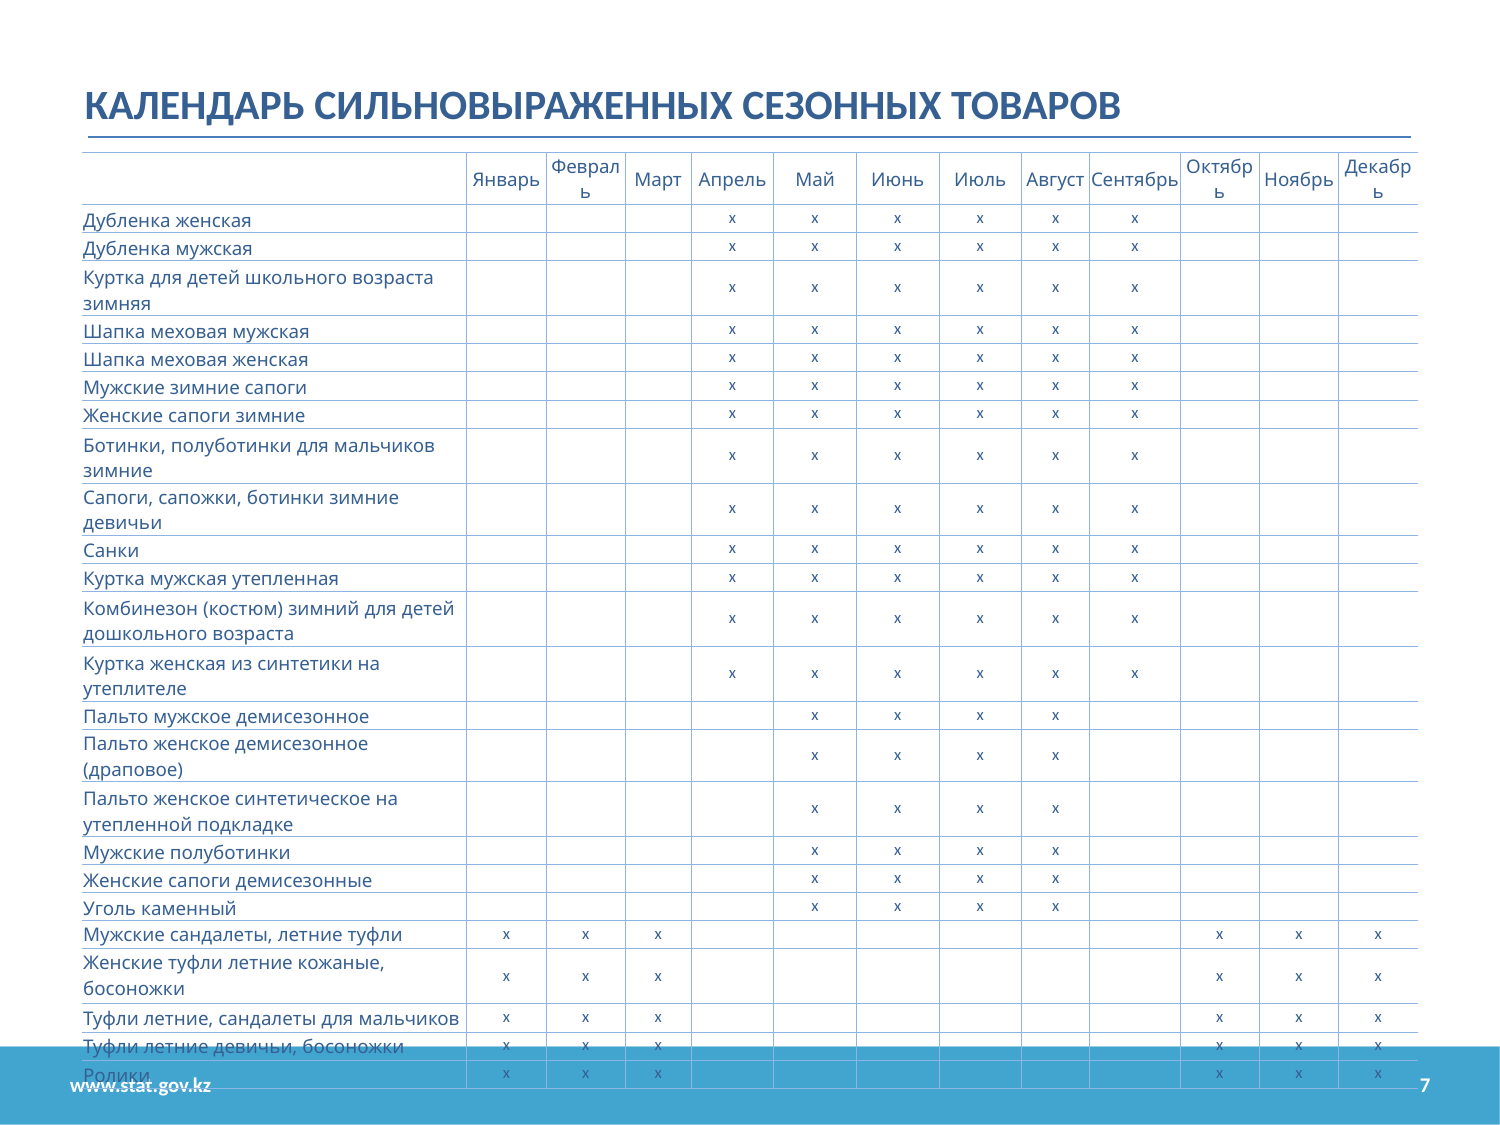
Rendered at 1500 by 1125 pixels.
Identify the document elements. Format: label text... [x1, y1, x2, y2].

table_cell х [857, 592, 939, 646]
table_cell х [692, 401, 773, 428]
table_cell х [1022, 647, 1089, 701]
table_cell х [857, 316, 939, 343]
table_cell [467, 730, 546, 781]
table_cell [940, 921, 1021, 948]
table_cell [467, 702, 546, 729]
table_cell [626, 316, 691, 343]
table_cell х [1090, 233, 1180, 260]
table_cell [857, 1004, 939, 1032]
table_cell х [467, 1004, 546, 1032]
table_cell х [774, 372, 856, 400]
table_header Апрель [692, 153, 773, 204]
table_cell [1022, 949, 1089, 1003]
table_cell [1181, 316, 1259, 343]
table_cell [1022, 921, 1089, 948]
table_cell х [857, 233, 939, 260]
table_cell [626, 401, 691, 428]
table_cell [547, 205, 625, 232]
table_cell х [774, 261, 856, 315]
table_cell [1181, 564, 1259, 591]
table_cell [1260, 865, 1338, 892]
table_cell [1339, 865, 1418, 892]
table_cell [547, 592, 625, 646]
table_cell х [940, 647, 1021, 701]
table_cell х [857, 893, 939, 920]
table_header Август [1022, 153, 1089, 204]
table_cell [1339, 564, 1418, 591]
table_cell [626, 261, 691, 315]
table_cell [626, 205, 691, 232]
table_cell Женские сапоги демисезонные [82, 865, 466, 892]
table_cell [1181, 429, 1259, 483]
table_cell [1339, 344, 1418, 371]
table_cell Санки [82, 536, 466, 563]
table_cell [1260, 592, 1338, 646]
table_cell [467, 837, 546, 864]
table_cell [774, 1033, 856, 1045]
table_cell х [1022, 372, 1089, 400]
table_cell [467, 261, 546, 315]
table_cell х [774, 564, 856, 591]
table_cell [1181, 372, 1259, 400]
table_cell [626, 344, 691, 371]
table_cell х [774, 730, 856, 781]
table_cell [1022, 1004, 1089, 1032]
table_header Ноябрь [1260, 153, 1338, 204]
table_cell [692, 1004, 773, 1032]
table_cell [1090, 1033, 1180, 1045]
table_cell х [774, 344, 856, 371]
table_header Февраль [547, 153, 625, 204]
table_cell [1090, 730, 1180, 781]
table_header Июль [940, 153, 1021, 204]
table_cell [467, 344, 546, 371]
table_cell х [1022, 401, 1089, 428]
table_cell х [1260, 921, 1338, 948]
table_cell [547, 484, 625, 535]
table_cell Сапоги, сапожки, ботинки зимние девичьи [82, 484, 466, 535]
table_cell х [1090, 344, 1180, 371]
table_cell [692, 782, 773, 836]
table_cell х [692, 233, 773, 260]
table_cell х [857, 702, 939, 729]
table_cell [626, 782, 691, 836]
table_cell [626, 372, 691, 400]
table_cell х [940, 261, 1021, 315]
table_cell [774, 1004, 856, 1032]
table_cell [692, 893, 773, 920]
table_cell [692, 921, 773, 948]
table_cell [547, 536, 625, 563]
table_cell [626, 536, 691, 563]
table_cell [1181, 484, 1259, 535]
table_cell [1339, 316, 1418, 343]
table_cell х [1260, 1033, 1338, 1045]
table_cell [1339, 730, 1418, 781]
table_cell х [940, 536, 1021, 563]
table_cell х [940, 316, 1021, 343]
table_cell х [692, 316, 773, 343]
table_cell х [774, 782, 856, 836]
table_cell х [467, 921, 546, 948]
table_cell [692, 837, 773, 864]
table_cell х [1181, 1033, 1259, 1045]
table_cell х [547, 1033, 625, 1045]
table_cell [626, 647, 691, 701]
table_cell [1090, 1004, 1180, 1032]
table_cell х [1022, 484, 1089, 535]
table_cell х [774, 484, 856, 535]
table_cell [1260, 429, 1338, 483]
table_cell Дубленка мужская [82, 233, 466, 260]
table_cell Куртка мужская утепленная [82, 564, 466, 591]
table_cell [940, 949, 1021, 1003]
table_cell х [940, 233, 1021, 260]
table_cell х [1090, 316, 1180, 343]
table_cell [547, 702, 625, 729]
table_cell х [692, 429, 773, 483]
table_cell Мужские сандалеты, летние туфли [82, 921, 466, 948]
table_cell [1181, 647, 1259, 701]
table_cell Шапка меховая женская [82, 344, 466, 371]
table_cell [626, 484, 691, 535]
table_cell х [547, 921, 625, 948]
table_cell [1260, 536, 1338, 563]
table_cell х [857, 344, 939, 371]
table_cell [547, 865, 625, 892]
table_cell х [774, 233, 856, 260]
table_cell Женские туфли летние кожаные, босоножки [82, 949, 466, 1003]
table_header [82, 153, 466, 204]
table_cell [1181, 401, 1259, 428]
table_cell [626, 865, 691, 892]
table_cell [547, 730, 625, 781]
table_cell [1181, 205, 1259, 232]
table_cell х [774, 865, 856, 892]
table_cell х [1090, 536, 1180, 563]
table_cell [467, 316, 546, 343]
table_cell х [1022, 893, 1089, 920]
table_cell х [857, 372, 939, 400]
table_header Июнь [857, 153, 939, 204]
table_cell х [692, 484, 773, 535]
table_cell х [857, 730, 939, 781]
table_cell [547, 647, 625, 701]
table_cell х [774, 205, 856, 232]
table_cell Ботинки, полуботинки для мальчиков зимние [82, 429, 466, 483]
table_cell [1090, 782, 1180, 836]
table_cell х [774, 536, 856, 563]
table_cell [467, 429, 546, 483]
table_cell [1339, 372, 1418, 400]
table_cell х [940, 865, 1021, 892]
table_cell [692, 730, 773, 781]
table_cell [940, 1004, 1021, 1032]
table_cell Пальто женское демисезонное (драповое) [82, 730, 466, 781]
table_cell [626, 592, 691, 646]
table_cell х [774, 837, 856, 864]
table_cell [626, 233, 691, 260]
table_cell х [1022, 205, 1089, 232]
table_cell [467, 536, 546, 563]
table_cell Куртка женская из синтетики на утеплителе [82, 647, 466, 701]
table_cell х [940, 592, 1021, 646]
table_cell [1260, 893, 1338, 920]
table_cell [1181, 782, 1259, 836]
table_cell [547, 429, 625, 483]
table_cell [547, 233, 625, 260]
table_cell х [940, 837, 1021, 864]
table_cell х [857, 647, 939, 701]
table_cell [1339, 205, 1418, 232]
table_cell [1339, 702, 1418, 729]
table_cell х [774, 316, 856, 343]
table_cell [1260, 484, 1338, 535]
table_cell х [857, 401, 939, 428]
table_cell х [940, 730, 1021, 781]
table_cell х [1339, 949, 1418, 1003]
table_cell х [1339, 1033, 1418, 1045]
table_cell [1339, 401, 1418, 428]
table_cell [692, 1033, 773, 1045]
table_cell х [547, 949, 625, 1003]
table_cell х [1022, 344, 1089, 371]
table_cell [1260, 372, 1338, 400]
table_cell [774, 921, 856, 948]
table_cell х [774, 647, 856, 701]
table_header Сентябрь [1090, 153, 1180, 204]
picture [0, 1046, 1500, 1125]
table_cell Мужские зимние сапоги [82, 372, 466, 400]
table_cell х [774, 893, 856, 920]
table_cell х [1090, 261, 1180, 315]
table_cell х [857, 782, 939, 836]
table_header Октябрь [1181, 153, 1259, 204]
table_cell х [1022, 730, 1089, 781]
table_cell х [1022, 233, 1089, 260]
table_cell [1181, 261, 1259, 315]
table_cell [547, 401, 625, 428]
table_cell [626, 564, 691, 591]
table_cell х [1022, 564, 1089, 591]
table_cell [467, 592, 546, 646]
table_cell х [1090, 372, 1180, 400]
table_cell [1260, 344, 1338, 371]
table_cell [1181, 837, 1259, 864]
table_cell [1181, 536, 1259, 563]
table_cell х [1022, 782, 1089, 836]
table_cell [692, 702, 773, 729]
table_cell Женские сапоги зимние [82, 401, 466, 428]
table_cell Туфли летние девичьи, босоножки [82, 1033, 466, 1045]
table_cell х [692, 372, 773, 400]
table_cell х [774, 702, 856, 729]
table_cell х [1339, 1004, 1418, 1032]
table_cell х [626, 1004, 691, 1032]
table_cell х [1090, 401, 1180, 428]
table_cell [467, 865, 546, 892]
table_cell х [1181, 949, 1259, 1003]
table_cell [547, 837, 625, 864]
table_cell х [692, 592, 773, 646]
table_cell [1090, 893, 1180, 920]
table_cell х [857, 536, 939, 563]
table_cell [1339, 647, 1418, 701]
table_cell х [692, 564, 773, 591]
table_cell Шапка меховая мужская [82, 316, 466, 343]
table_cell х [1022, 261, 1089, 315]
table_cell х [626, 1033, 691, 1045]
table_cell х [857, 564, 939, 591]
table_cell [1339, 484, 1418, 535]
table_cell х [692, 536, 773, 563]
table_cell [1181, 233, 1259, 260]
table_cell [1090, 702, 1180, 729]
table_cell [1022, 1033, 1089, 1045]
table_cell [940, 1033, 1021, 1045]
table_cell [1181, 865, 1259, 892]
table_cell Уголь каменный [82, 893, 466, 920]
table_cell х [692, 647, 773, 701]
table_cell [1339, 893, 1418, 920]
table_cell х [857, 484, 939, 535]
table_cell [547, 782, 625, 836]
table_cell [467, 893, 546, 920]
table_cell Дубленка женская [82, 205, 466, 232]
table_cell Куртка для детей школьного возраста зимняя [82, 261, 466, 315]
table_cell [467, 782, 546, 836]
table_cell [626, 893, 691, 920]
table_cell х [774, 401, 856, 428]
table_cell х [1181, 1004, 1259, 1032]
table_cell [1181, 344, 1259, 371]
table_cell [857, 921, 939, 948]
table_cell х [1339, 921, 1418, 948]
table_cell [1090, 949, 1180, 1003]
table_cell х [692, 261, 773, 315]
table_cell [692, 949, 773, 1003]
table_cell [774, 949, 856, 1003]
table_cell [467, 205, 546, 232]
table_cell [1260, 702, 1338, 729]
table_cell х [1181, 921, 1259, 948]
table_cell х [940, 484, 1021, 535]
table_cell х [1090, 564, 1180, 591]
table_cell [1260, 564, 1338, 591]
table_cell х [857, 865, 939, 892]
table_cell х [940, 344, 1021, 371]
table_cell х [1022, 536, 1089, 563]
table_cell [547, 316, 625, 343]
table_cell [626, 429, 691, 483]
table_cell [1090, 921, 1180, 948]
table_cell [626, 702, 691, 729]
table_cell х [774, 592, 856, 646]
table_cell [1260, 837, 1338, 864]
table_cell [1090, 865, 1180, 892]
table_cell [547, 372, 625, 400]
table_cell х [1022, 865, 1089, 892]
table_cell х [1090, 647, 1180, 701]
table_cell х [467, 949, 546, 1003]
table_cell [1181, 730, 1259, 781]
table_cell [1181, 702, 1259, 729]
table_cell [1339, 536, 1418, 563]
table_cell х [857, 837, 939, 864]
table_cell х [774, 429, 856, 483]
table_cell х [692, 344, 773, 371]
table_cell х [1090, 429, 1180, 483]
table_cell [547, 564, 625, 591]
table_cell [547, 893, 625, 920]
table_cell х [1022, 429, 1089, 483]
table_cell Туфли летние, сандалеты для мальчиков [82, 1004, 466, 1032]
table_cell [626, 730, 691, 781]
table_cell [1339, 837, 1418, 864]
table_cell х [1090, 484, 1180, 535]
table_cell х [857, 429, 939, 483]
table_header Май [774, 153, 856, 204]
table_cell [1260, 730, 1338, 781]
table_header Декабрь [1339, 153, 1418, 204]
table_cell х [940, 564, 1021, 591]
table_cell х [940, 893, 1021, 920]
table_cell [467, 564, 546, 591]
table_cell [1339, 233, 1418, 260]
table_cell [1181, 592, 1259, 646]
table_cell х [1090, 205, 1180, 232]
text_box КАЛЕНДАРЬ СИЛЬНОВЫРАЖЕННЫХ СЕЗОННЫХ ТОВАРОВ [70, 70, 1266, 141]
table_cell х [1022, 837, 1089, 864]
table_cell Пальто мужское демисезонное [82, 702, 466, 729]
table_cell х [1022, 592, 1089, 646]
table_cell [1181, 893, 1259, 920]
table_cell [692, 865, 773, 892]
table_cell х [940, 429, 1021, 483]
table_cell [547, 261, 625, 315]
table_cell [1260, 261, 1338, 315]
table_cell Пальто женское синтетическое на утепленной подкладке [82, 782, 466, 836]
table_cell х [1022, 702, 1089, 729]
table_header Март [626, 153, 691, 204]
table_cell Комбинезон (костюм) зимний для детей дошкольного возраста [82, 592, 466, 646]
table_cell х [857, 205, 939, 232]
table_cell х [1260, 949, 1338, 1003]
table_cell [1339, 782, 1418, 836]
table_cell [467, 401, 546, 428]
table_cell [1260, 401, 1338, 428]
table_cell х [1022, 316, 1089, 343]
table_cell х [857, 261, 939, 315]
table_cell х [547, 1004, 625, 1032]
table_cell [467, 647, 546, 701]
table_cell х [626, 949, 691, 1003]
table_cell [547, 344, 625, 371]
table_cell [626, 837, 691, 864]
table_cell [1260, 647, 1338, 701]
table_cell х [940, 205, 1021, 232]
table_cell х [940, 372, 1021, 400]
table_cell х [940, 702, 1021, 729]
table_cell [1090, 837, 1180, 864]
table_cell [857, 1033, 939, 1045]
table_cell х [1260, 1004, 1338, 1032]
table_cell х [467, 1033, 546, 1045]
table_cell [1260, 205, 1338, 232]
table_cell [1260, 782, 1338, 836]
table_cell [467, 233, 546, 260]
table_cell х [692, 205, 773, 232]
table_cell [1339, 429, 1418, 483]
table_cell Мужские полуботинки [82, 837, 466, 864]
table_cell [1260, 316, 1338, 343]
table_header Январь [467, 153, 546, 204]
table_cell х [940, 401, 1021, 428]
table_cell [467, 372, 546, 400]
table_cell х [626, 921, 691, 948]
table_cell х [940, 782, 1021, 836]
table_cell [1339, 261, 1418, 315]
table_cell [1339, 592, 1418, 646]
table_cell [467, 484, 546, 535]
table_cell х [1090, 592, 1180, 646]
table_cell [1260, 233, 1338, 260]
table_cell [857, 949, 939, 1003]
